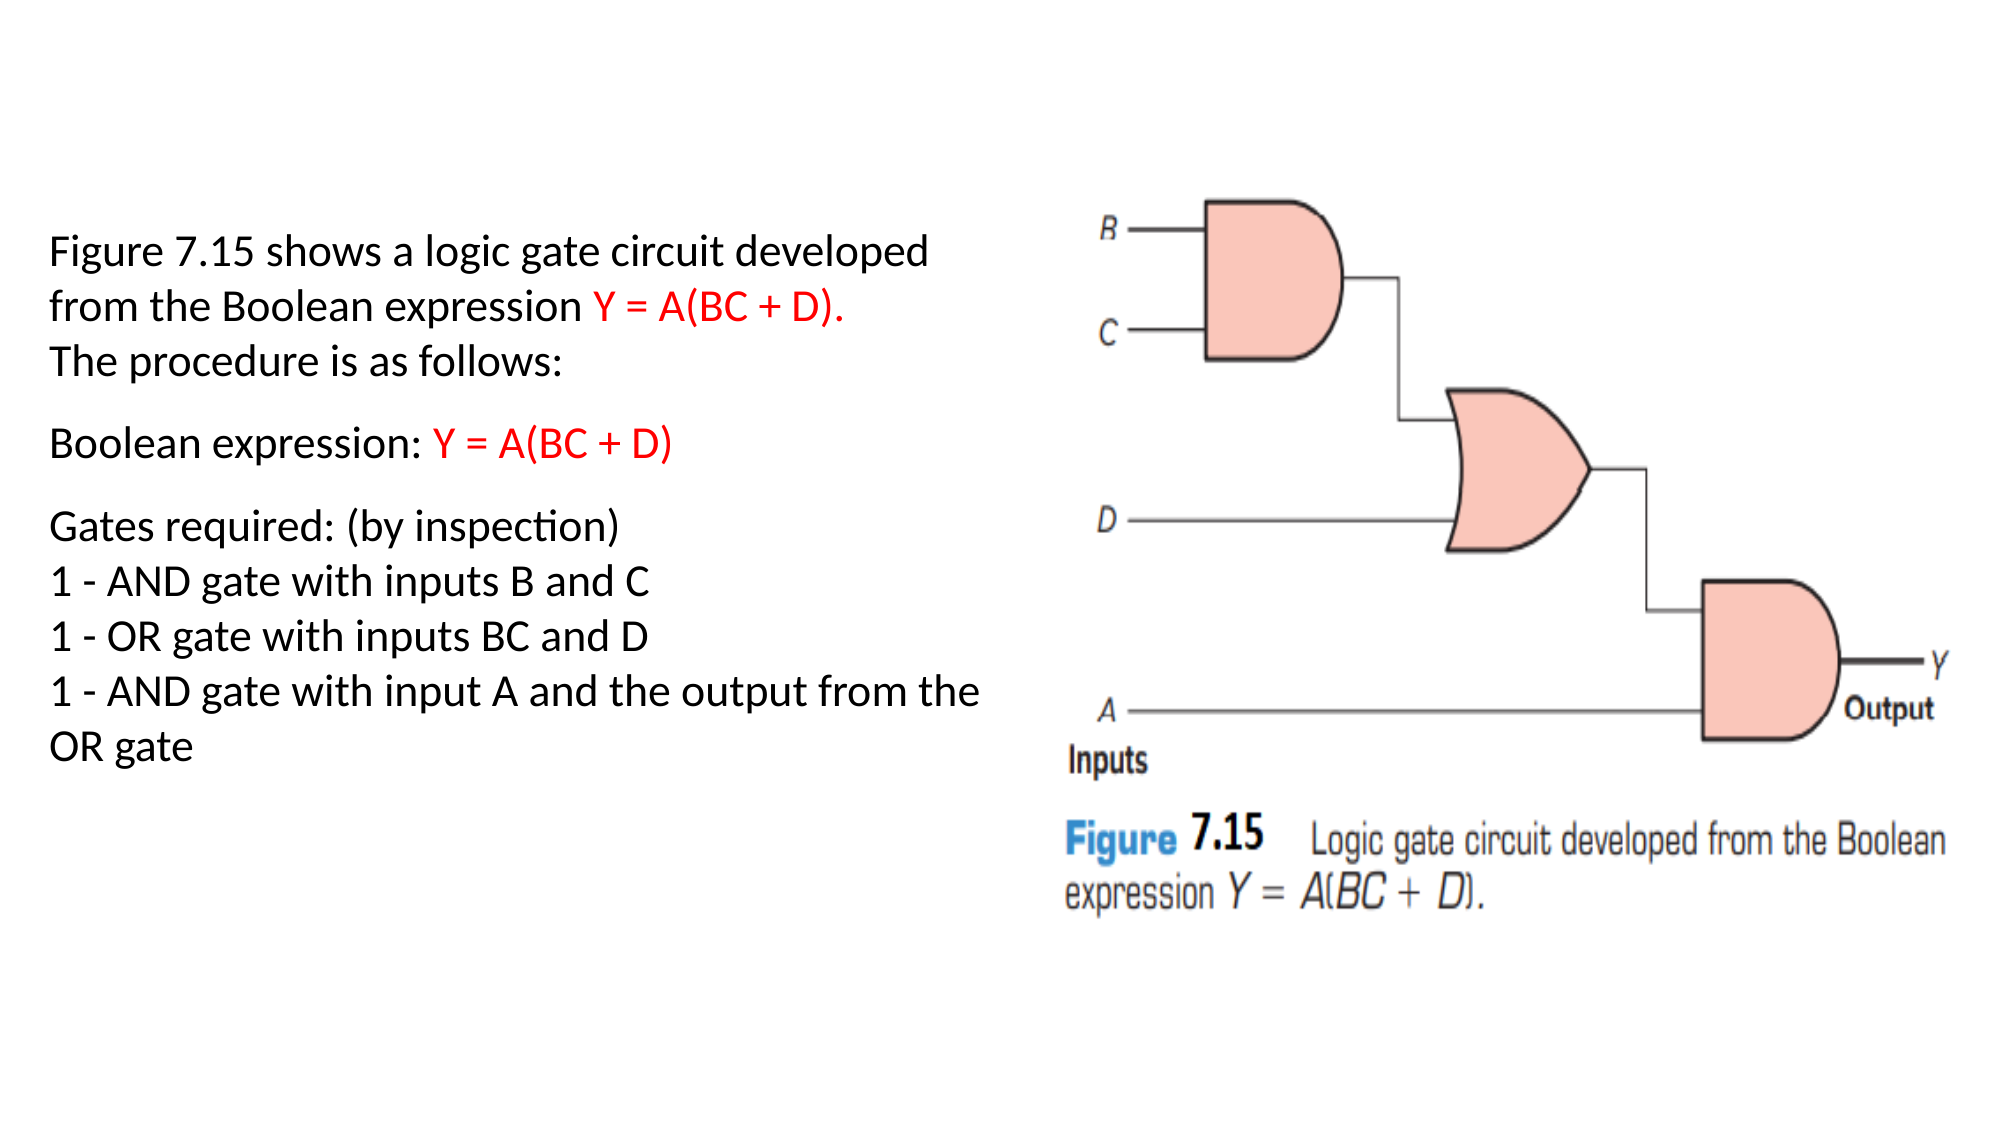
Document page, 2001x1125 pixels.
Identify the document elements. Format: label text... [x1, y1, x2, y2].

text_box Figure 7.15 shows a logic gate circuit developed from the Boolean expression Y = A(BC + D). The procedure is as follows: Boolean expression: Y = A(BC + D) Gates required: (by inspection) 1 - AND gate with inputs B and C 1 - OR gate with inputs BC and D 1 - AND gate with input A and the output from the OR gate [34, 213, 1034, 778]
picture [1034, 164, 1979, 924]
